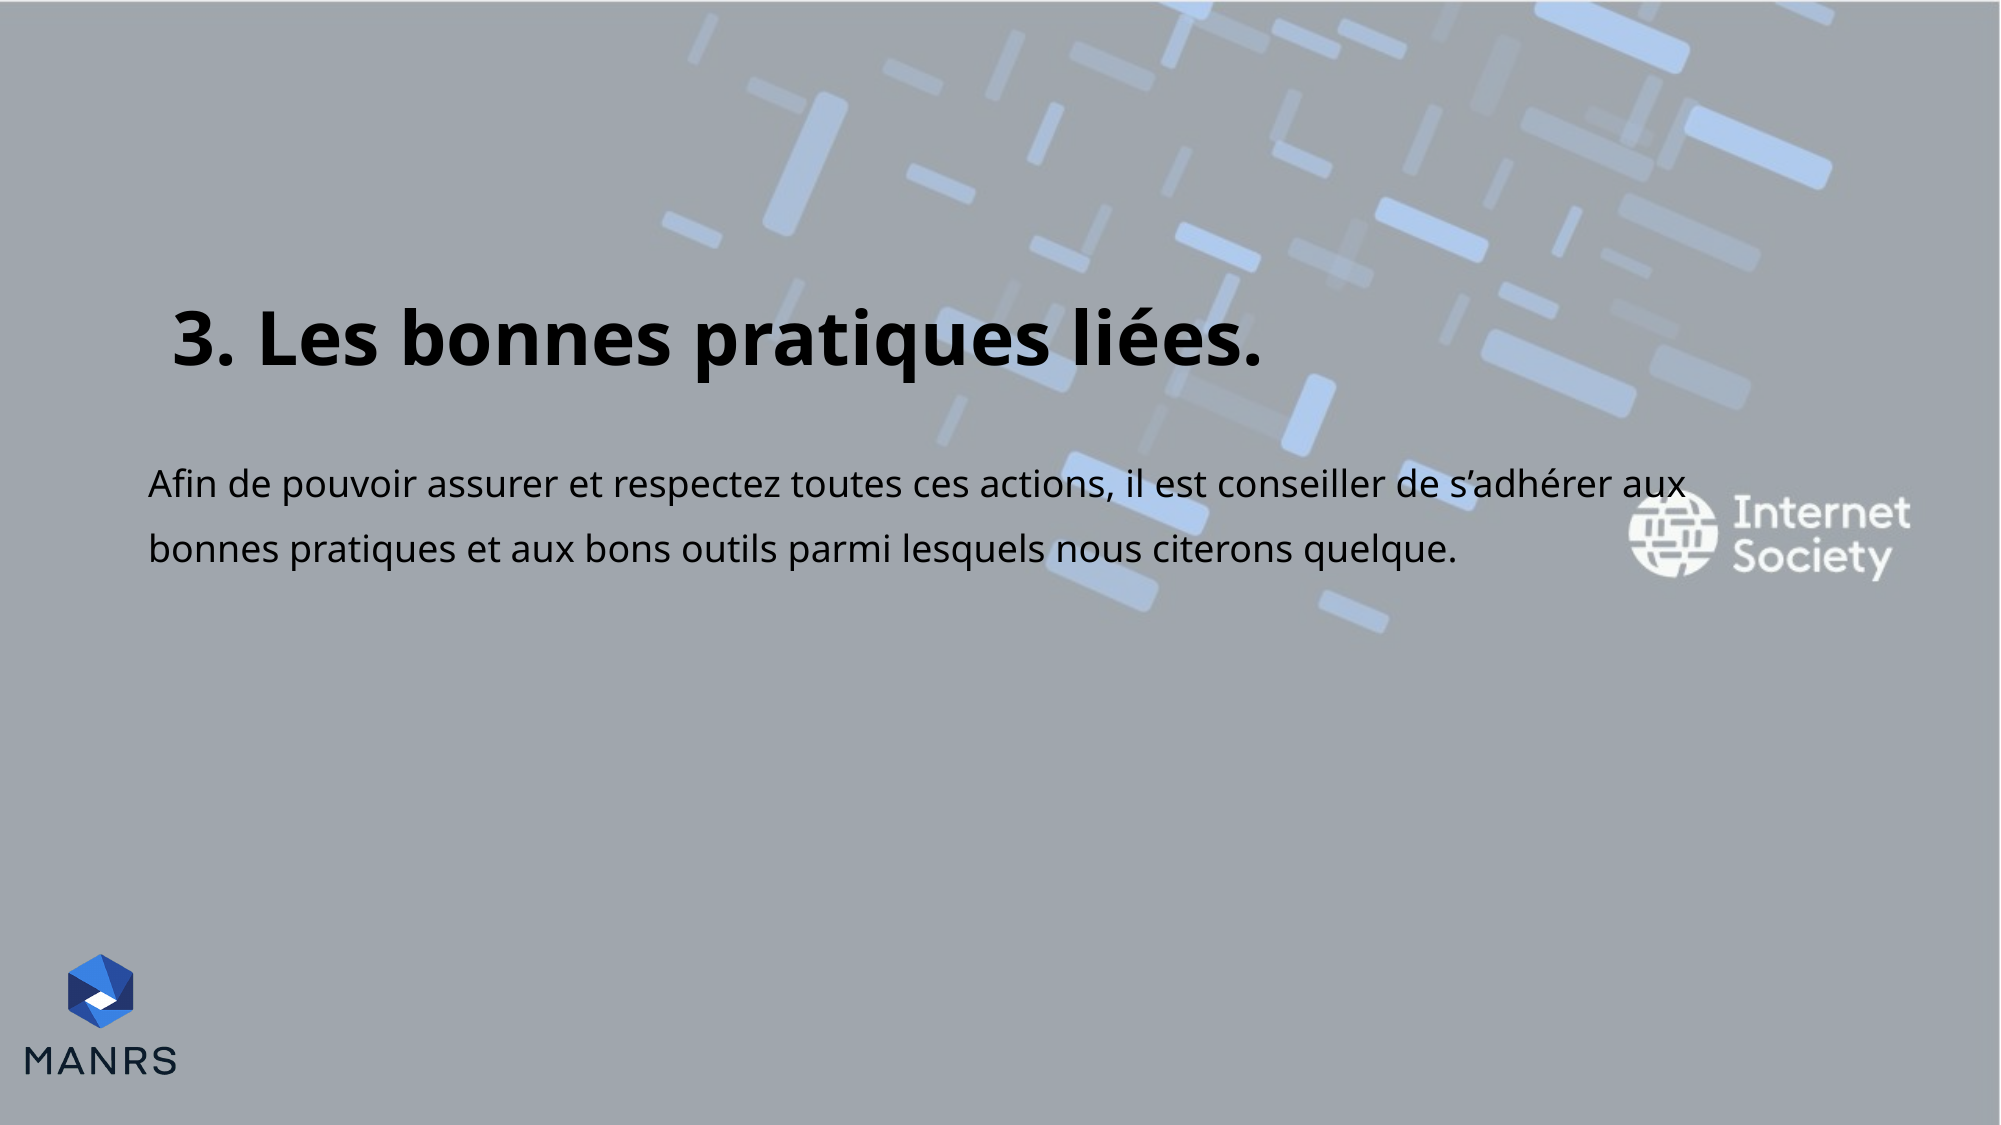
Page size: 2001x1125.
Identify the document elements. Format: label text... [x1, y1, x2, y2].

title 3. Les bonnes pratiques liées. [157, 232, 1883, 450]
picture [19, 935, 182, 1098]
text_box Afin de pouvoir assurer et respectez toutes ces actions, il est conseiller de s’adhérer aux bonnes pratiques et aux bons outils parmi lesquels nous citerons quelque. [133, 449, 1713, 578]
